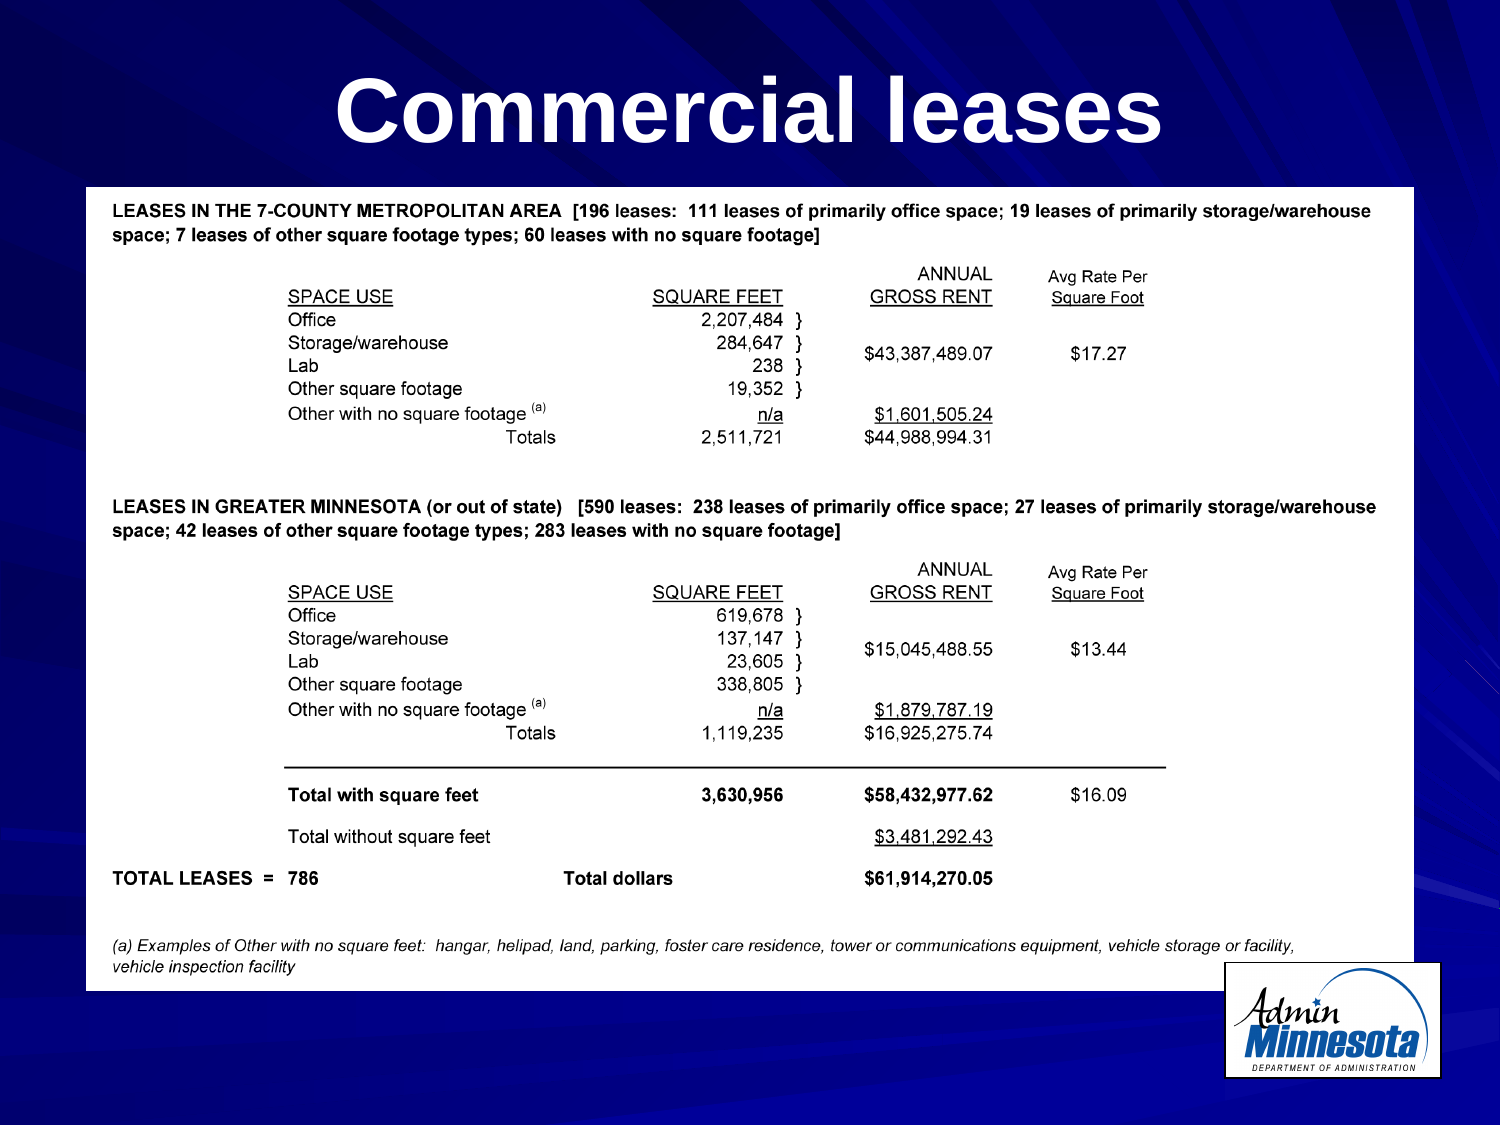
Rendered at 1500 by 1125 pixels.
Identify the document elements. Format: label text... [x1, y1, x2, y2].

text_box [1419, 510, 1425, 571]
picture [85, 187, 1414, 992]
title Commercial leases [74, 0, 1426, 213]
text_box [1224, 962, 1442, 1079]
